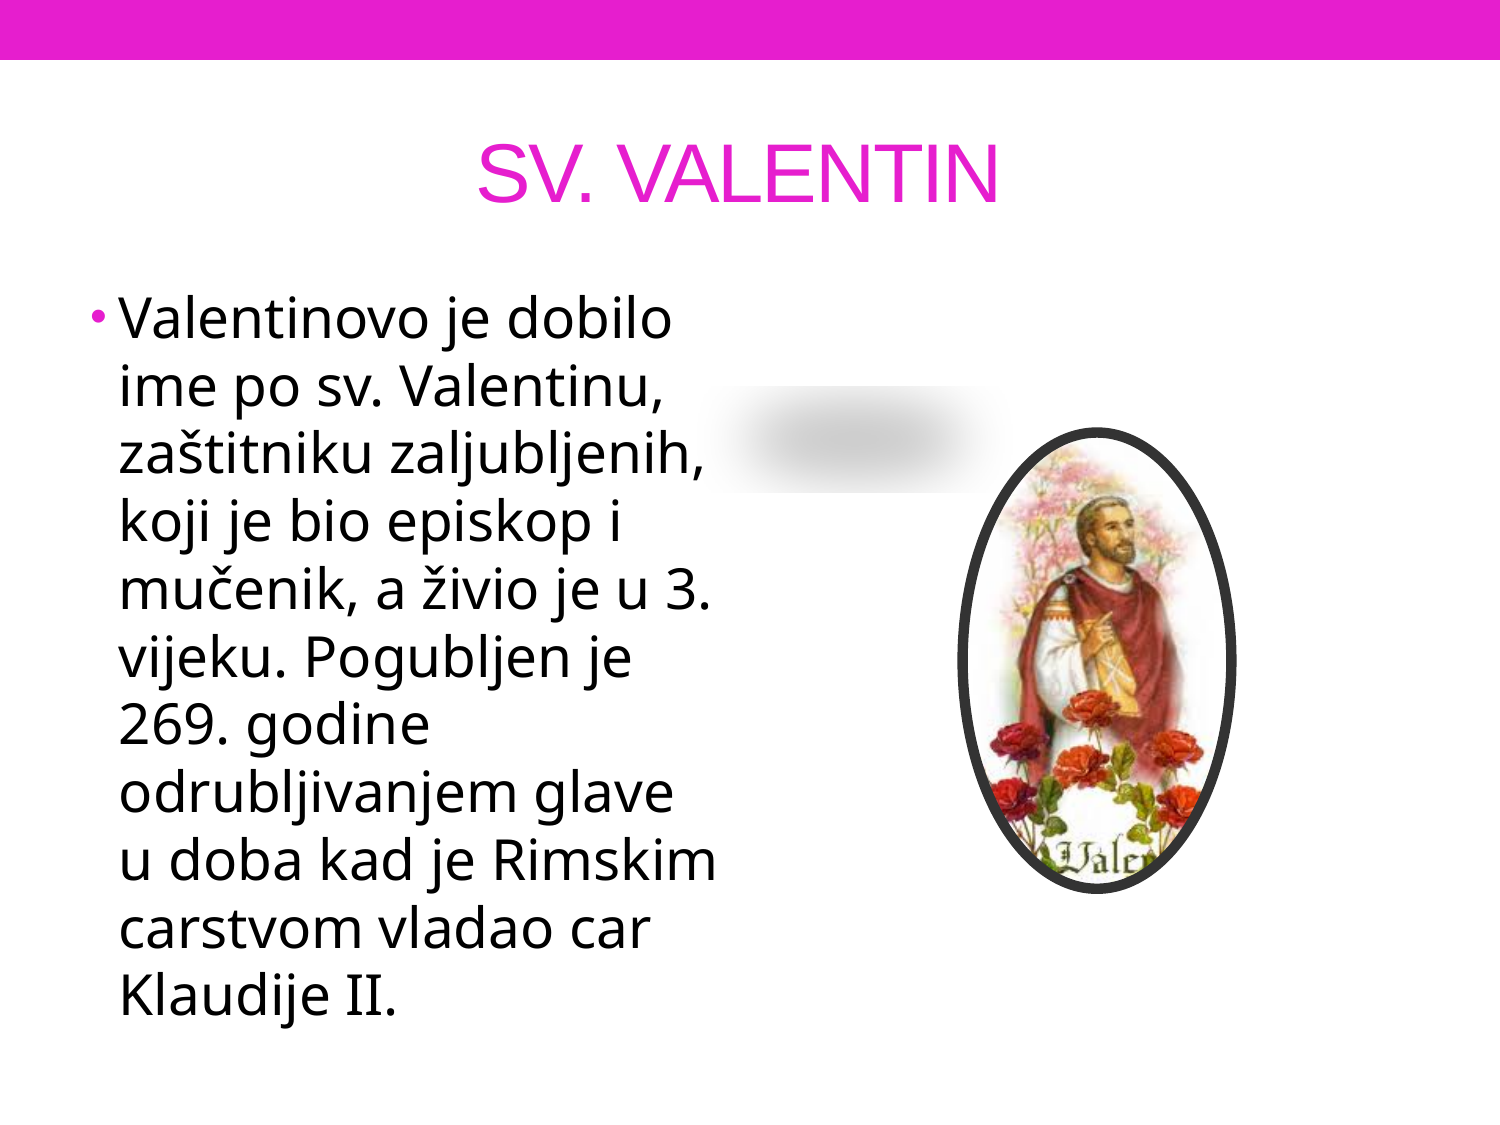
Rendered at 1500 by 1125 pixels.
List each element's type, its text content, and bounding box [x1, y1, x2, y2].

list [962, 432, 1232, 889]
title SV. VALENTIN [75, 87, 1425, 250]
list Valentinovo je dobilo ime po sv. Valentinu, zaštitniku zaljubljenih, koji je bio episkop i mučenik, a živio je u 3. vijeku. Pogubljen je 269. godine odrubljivanjem glave u doba kad je Rimskim carstvom vladao car Klaudije II. [75, 274, 738, 1049]
